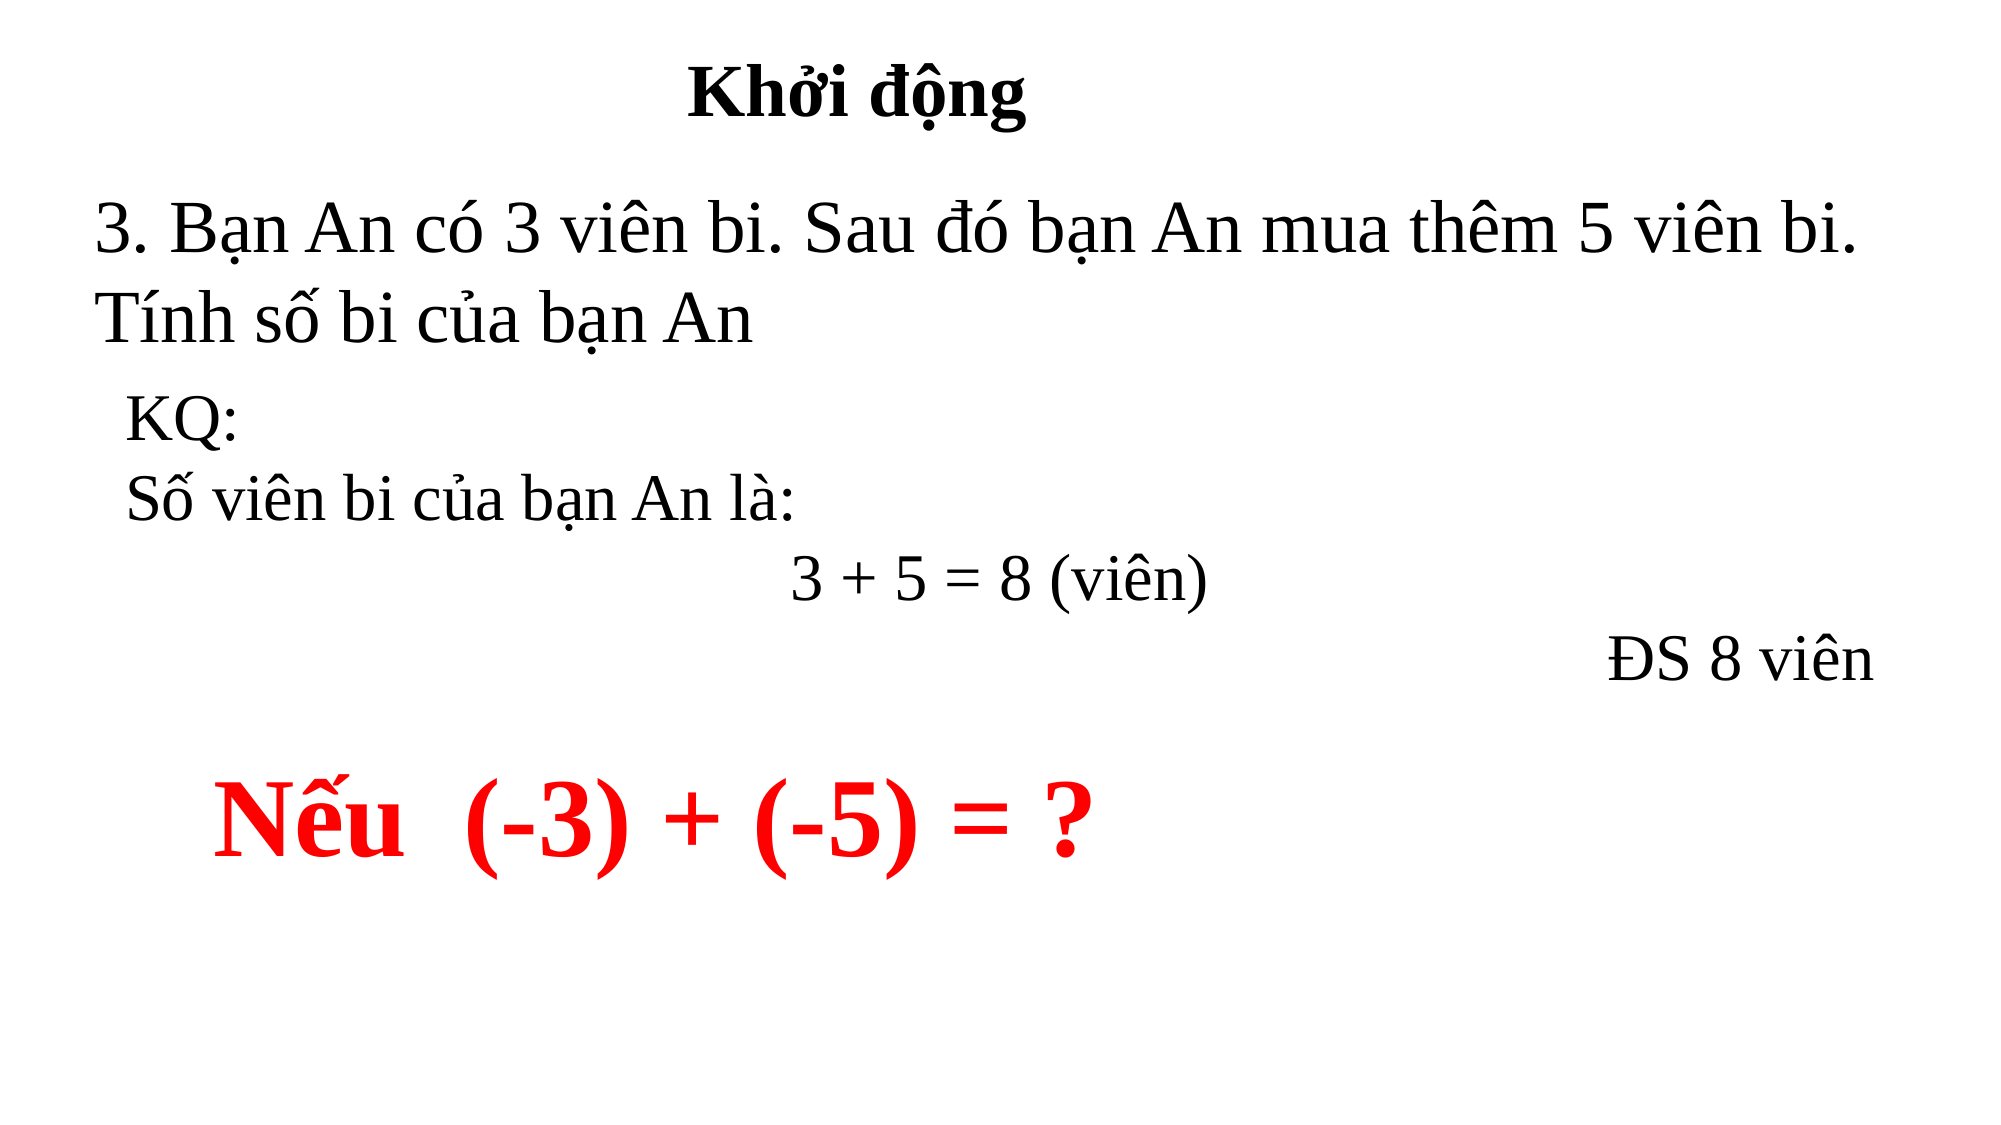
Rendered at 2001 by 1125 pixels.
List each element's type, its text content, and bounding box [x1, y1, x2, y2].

text_box Nếu (-3) + (-5) = ? [198, 736, 1979, 887]
text_box Khởi động [672, 33, 1919, 139]
text_box KQ: Số viên bi của bạn An là: 3 + 5 = 8 (viên) ĐS 8 viên [110, 366, 1890, 702]
text_box 3. Bạn An có 3 viên bi. Sau đó bạn An mua thêm 5 viên bi. Tính số bi của bạn An [79, 169, 1919, 365]
